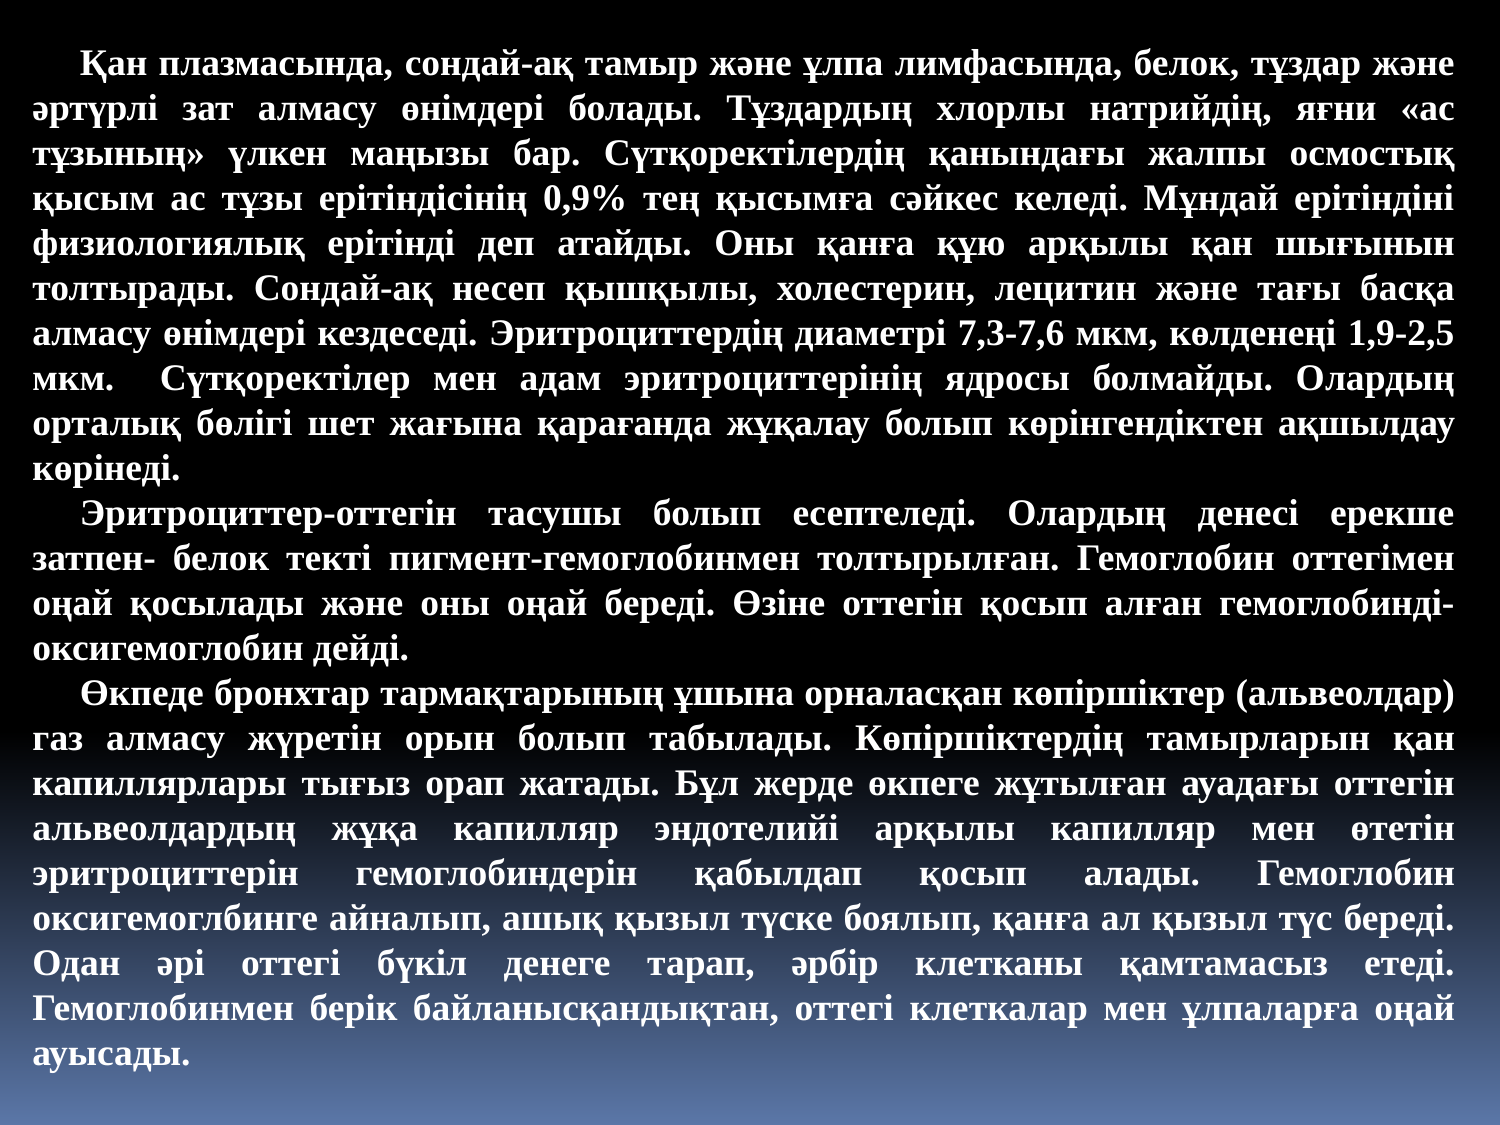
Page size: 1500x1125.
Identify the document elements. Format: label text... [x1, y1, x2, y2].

text_box Қан плазмасында, сондай-ақ тамыр және ұлпа лимфасында, белок, тұздар және әртүрлі зат алмасу өнімдері болады. Тұздардың хлорлы натрийдің, яғни «ас тұзының» үлкен маңызы бар. Сүтқоректілердің қанындағы жалпы осмостық қысым ас тұзы ерітіндісінің 0,9% тең қысымға сәйкес келеді. Мұндай ерітіндіні физиологиялық ерітінді деп атайды. Оны қанға құю арқылы қан шығынын толтырады. Сондай-ақ несеп қышқылы, холестерин, лецитин және тағы басқа алмасу өнімдері кездеседі. Эритроциттердің диаметрі 7,3-7,6 мкм, көлденеңі 1,9-2,5 мкм. Сүтқоректілер мен адам эритроциттерінің ядросы болмайды. Олардың орталық бөлігі шет жағына қарағанда жұқалау болып көрінгендіктен ақшылдау көрінеді. Эритроциттер-оттегін тасушы болып есептеледі. Олардың денесі ерекше затпен- белок текті пигмент-гемоглобинмен толтырылған. Гемоглобин оттегімен оңай қосылады және оны оңай береді. Өзіне оттегін қосып алған гемоглобинді-оксигемоглобин дейді. Өкпеде бронхтар тармақтарының ұшына орналасқан көпіршіктер (альвеолдар) газ алмасу жүретін орын болып табылады. Көпіршіктердің тамырларын қан капиллярлары тығыз орап жатады. Бұл жерде өкпеге жұтылған ауадағы оттегін альвеолдардың жұқа капилляр эндотелийі арқылы капилляр мен өтетін эритроциттерін гемоглобиндерін қабылдап қосып алады. Гемоглобин оксигемоглбинге айналып, ашық қызыл түске боялып, қанға ал қызыл түс береді. Одан әрі оттегі бүкіл денеге тарап, әрбір клетканы қамтамасыз етеді. Гемоглобинмен берік байланысқандықтан, оттегі клеткалар мен ұлпаларға оңай ауысады. [17, 30, 1471, 1081]
